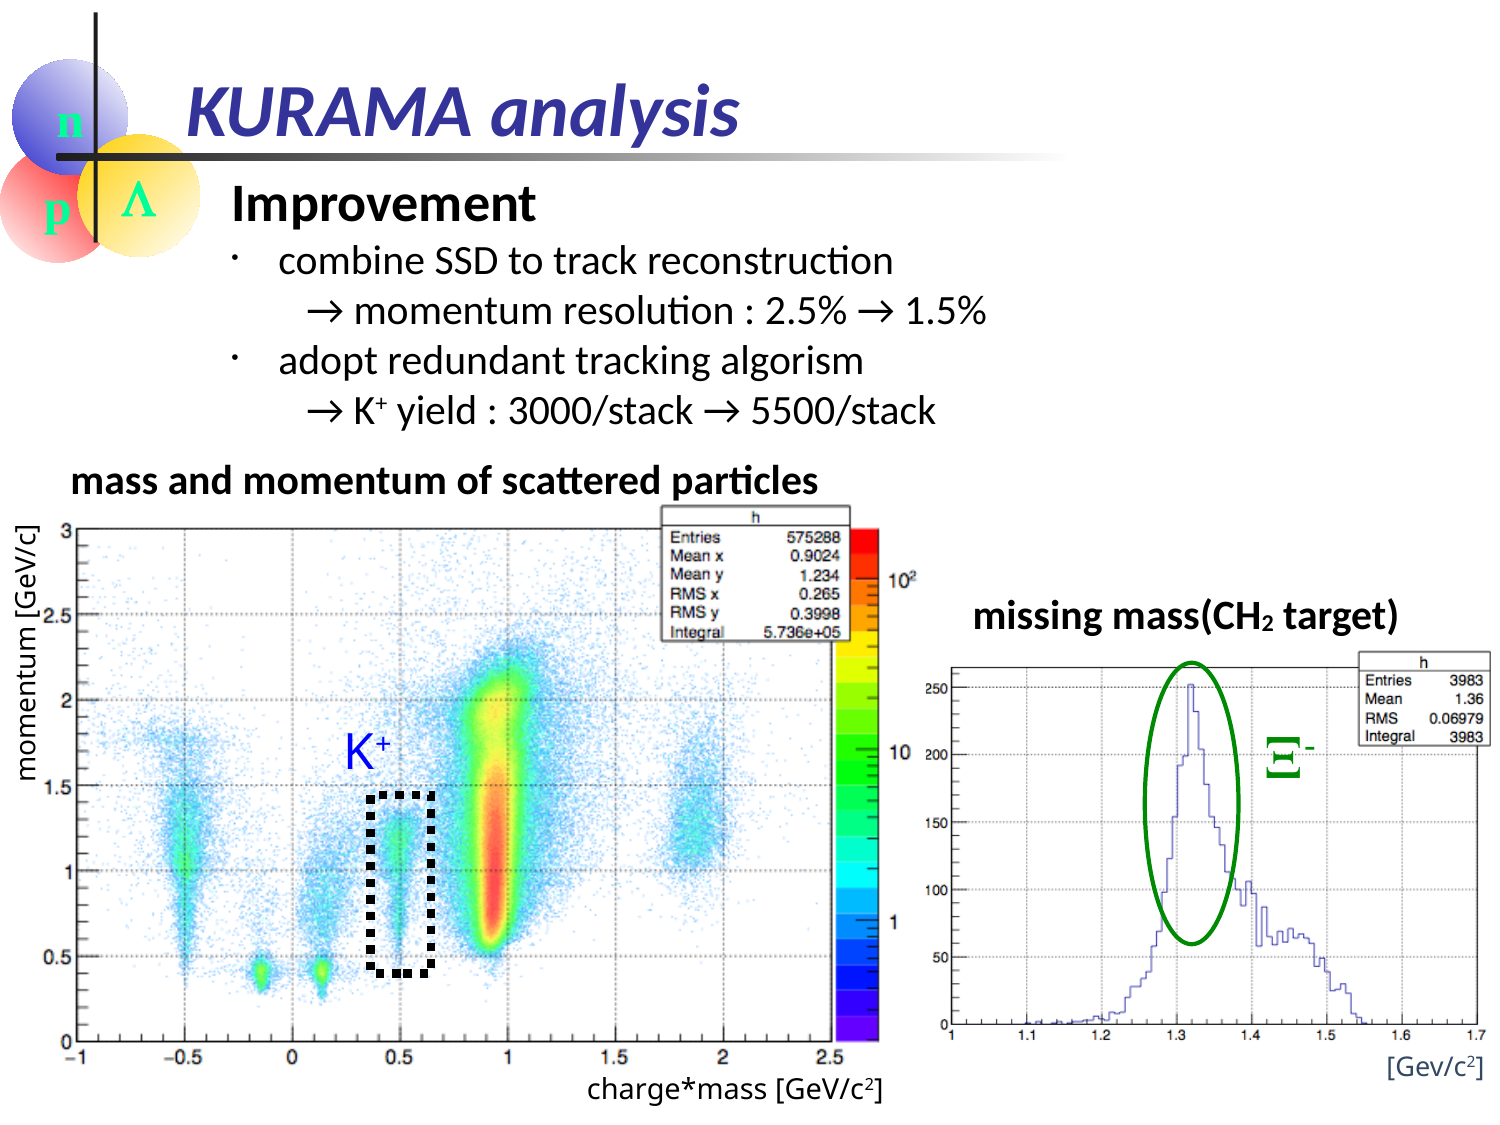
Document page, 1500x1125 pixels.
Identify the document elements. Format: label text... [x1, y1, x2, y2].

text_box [0, 444, 927, 1119]
text_box missing mass(CH2 target) [966, 582, 1406, 641]
text_box Improvement combine SSD to track reconstruction → momentum resolution : 2.5% → 1.5% adopt redundant tracking algorism → K+ yield : 3000/stack → 5500/stack [225, 161, 994, 439]
title KURAMA analysis [171, 0, 1391, 160]
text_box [931, 642, 1500, 1089]
